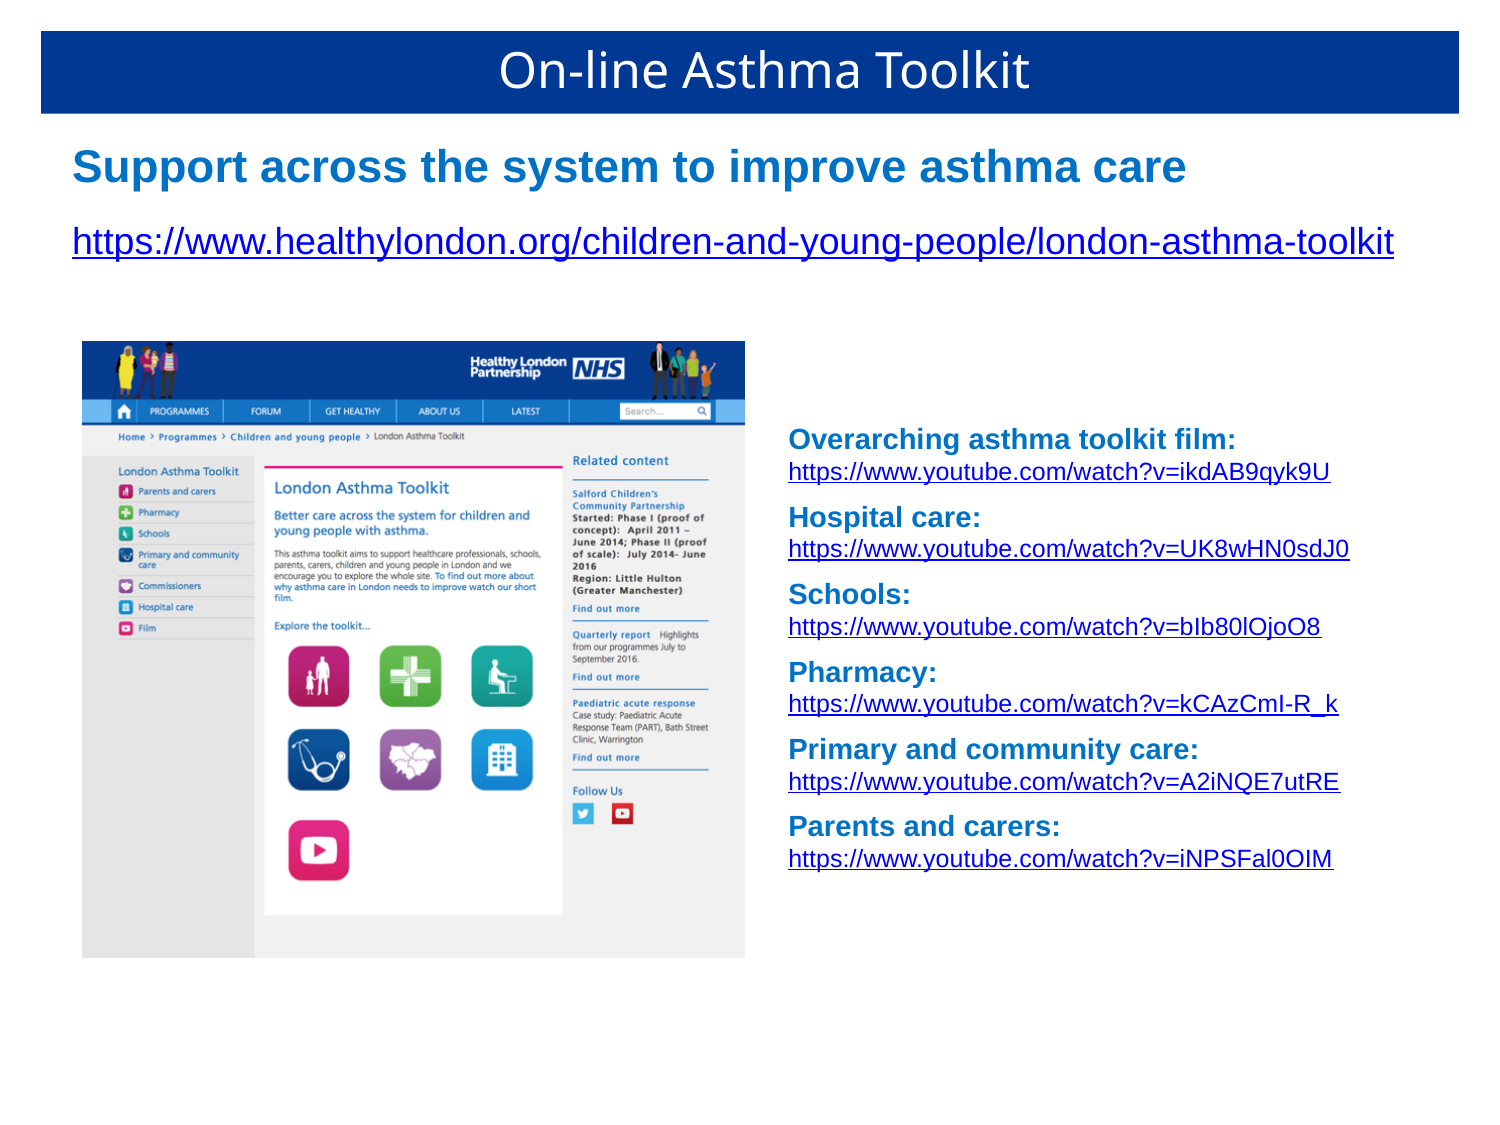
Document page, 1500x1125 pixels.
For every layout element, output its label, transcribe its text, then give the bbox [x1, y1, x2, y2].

picture [82, 340, 745, 958]
list Support across the system to improve asthma care https://www.healthylondon.org/children-and-young-people/london-asthma-toolkit [42, 137, 1461, 315]
title On-line Asthma Toolkit [41, 31, 1459, 114]
text_box Overarching asthma toolkit film: https://www.youtube.com/watch?v=ikdAB9qyk9U Hospital care: https://www.youtube.com/watch?v=UK8wHN0sdJ0 Schools: https://www.youtube.com/watch?v=bIb80lOjoO8 Pharmacy: https://www.youtube.com/watch?v=kCAzCmI-R_k Primary and community care: https://www.youtube.com/watch?v=A2iNQE7utRE Parents and carers: https://www.youtube.com/watch?v=iNPSFal0OIM [773, 413, 1456, 880]
